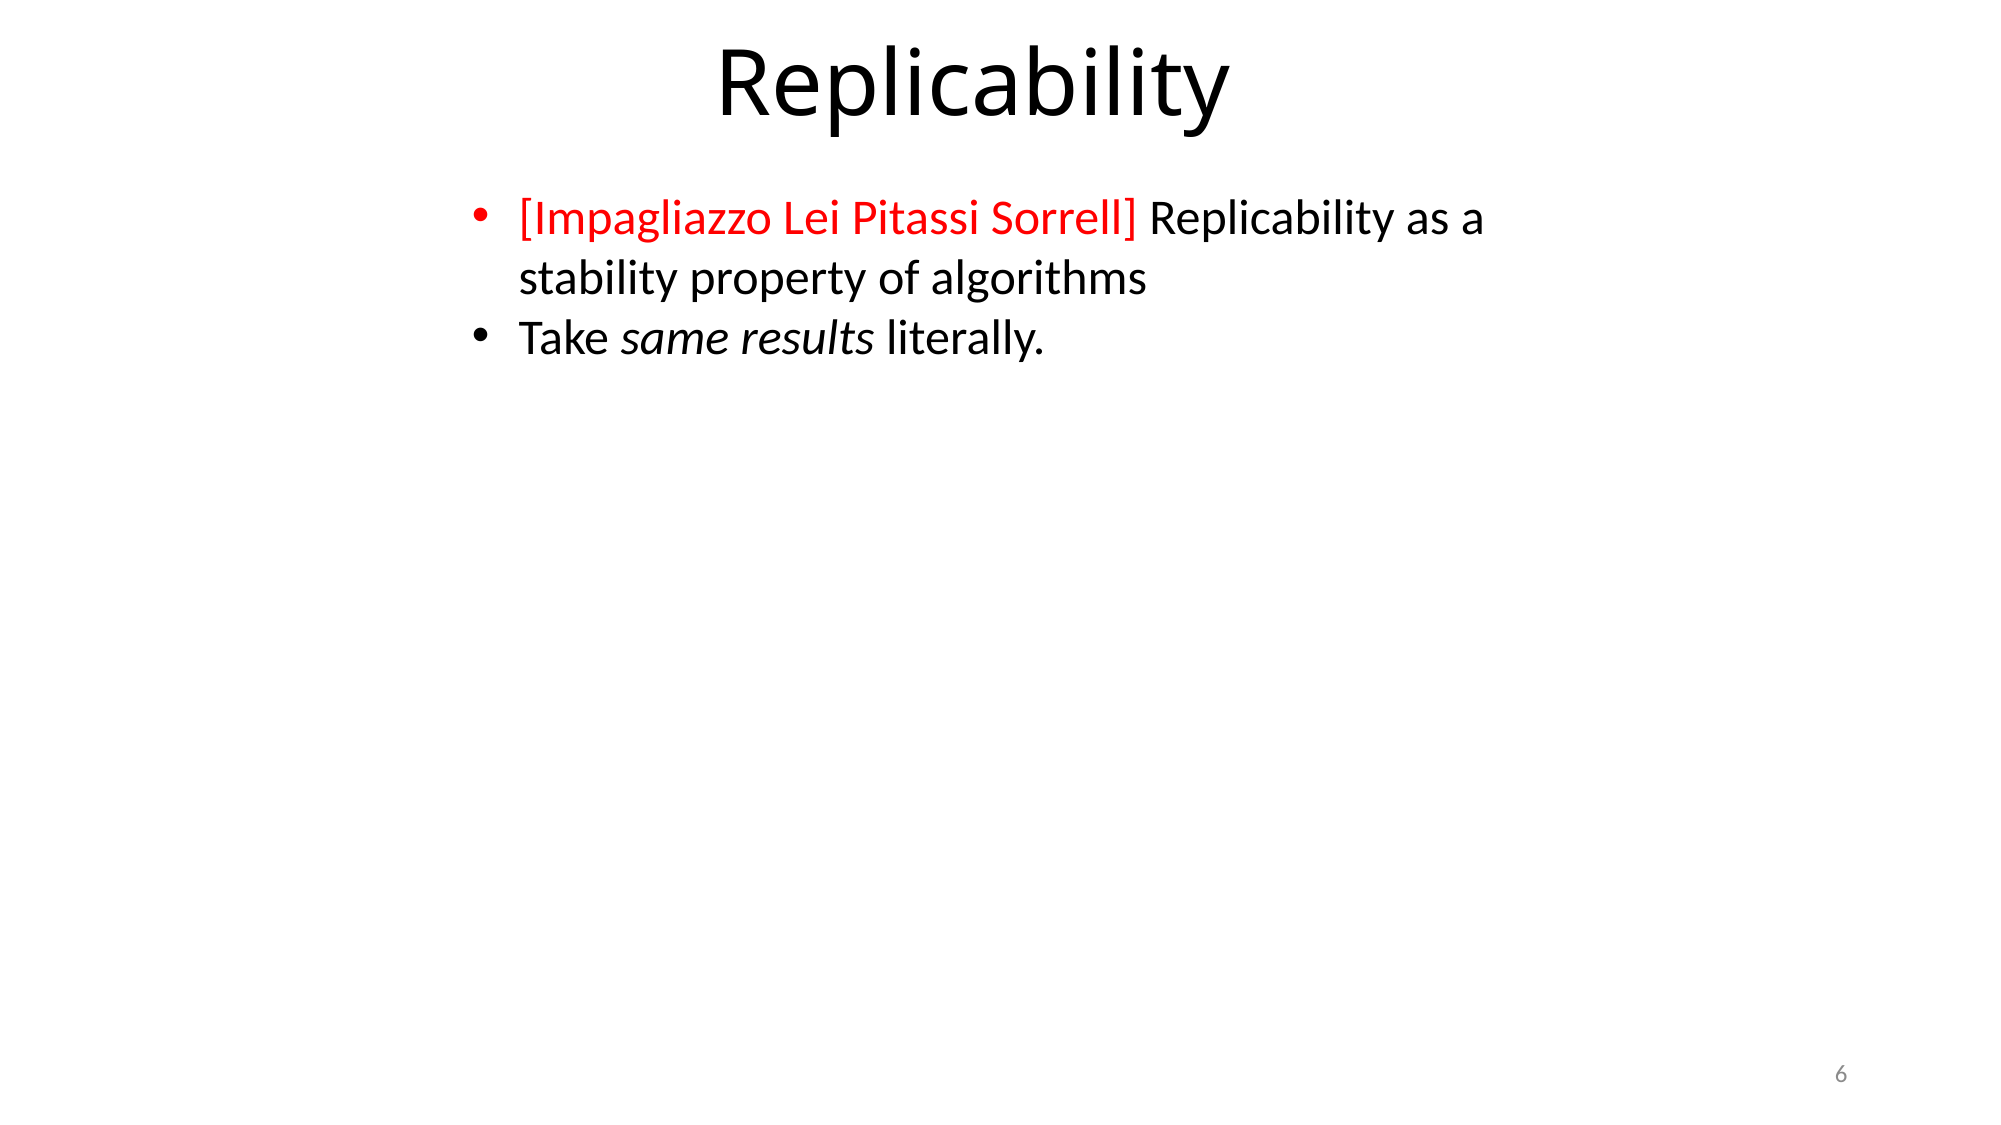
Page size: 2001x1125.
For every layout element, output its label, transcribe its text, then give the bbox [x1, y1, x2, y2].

slide_number 6 [1412, 1042, 1863, 1103]
title Replicability [699, 0, 2000, 195]
text_box [Impagliazzo Lei Pitassi Sorrell] Replicability as a stability property of algorithms Take same results literally. [457, 176, 1639, 432]
